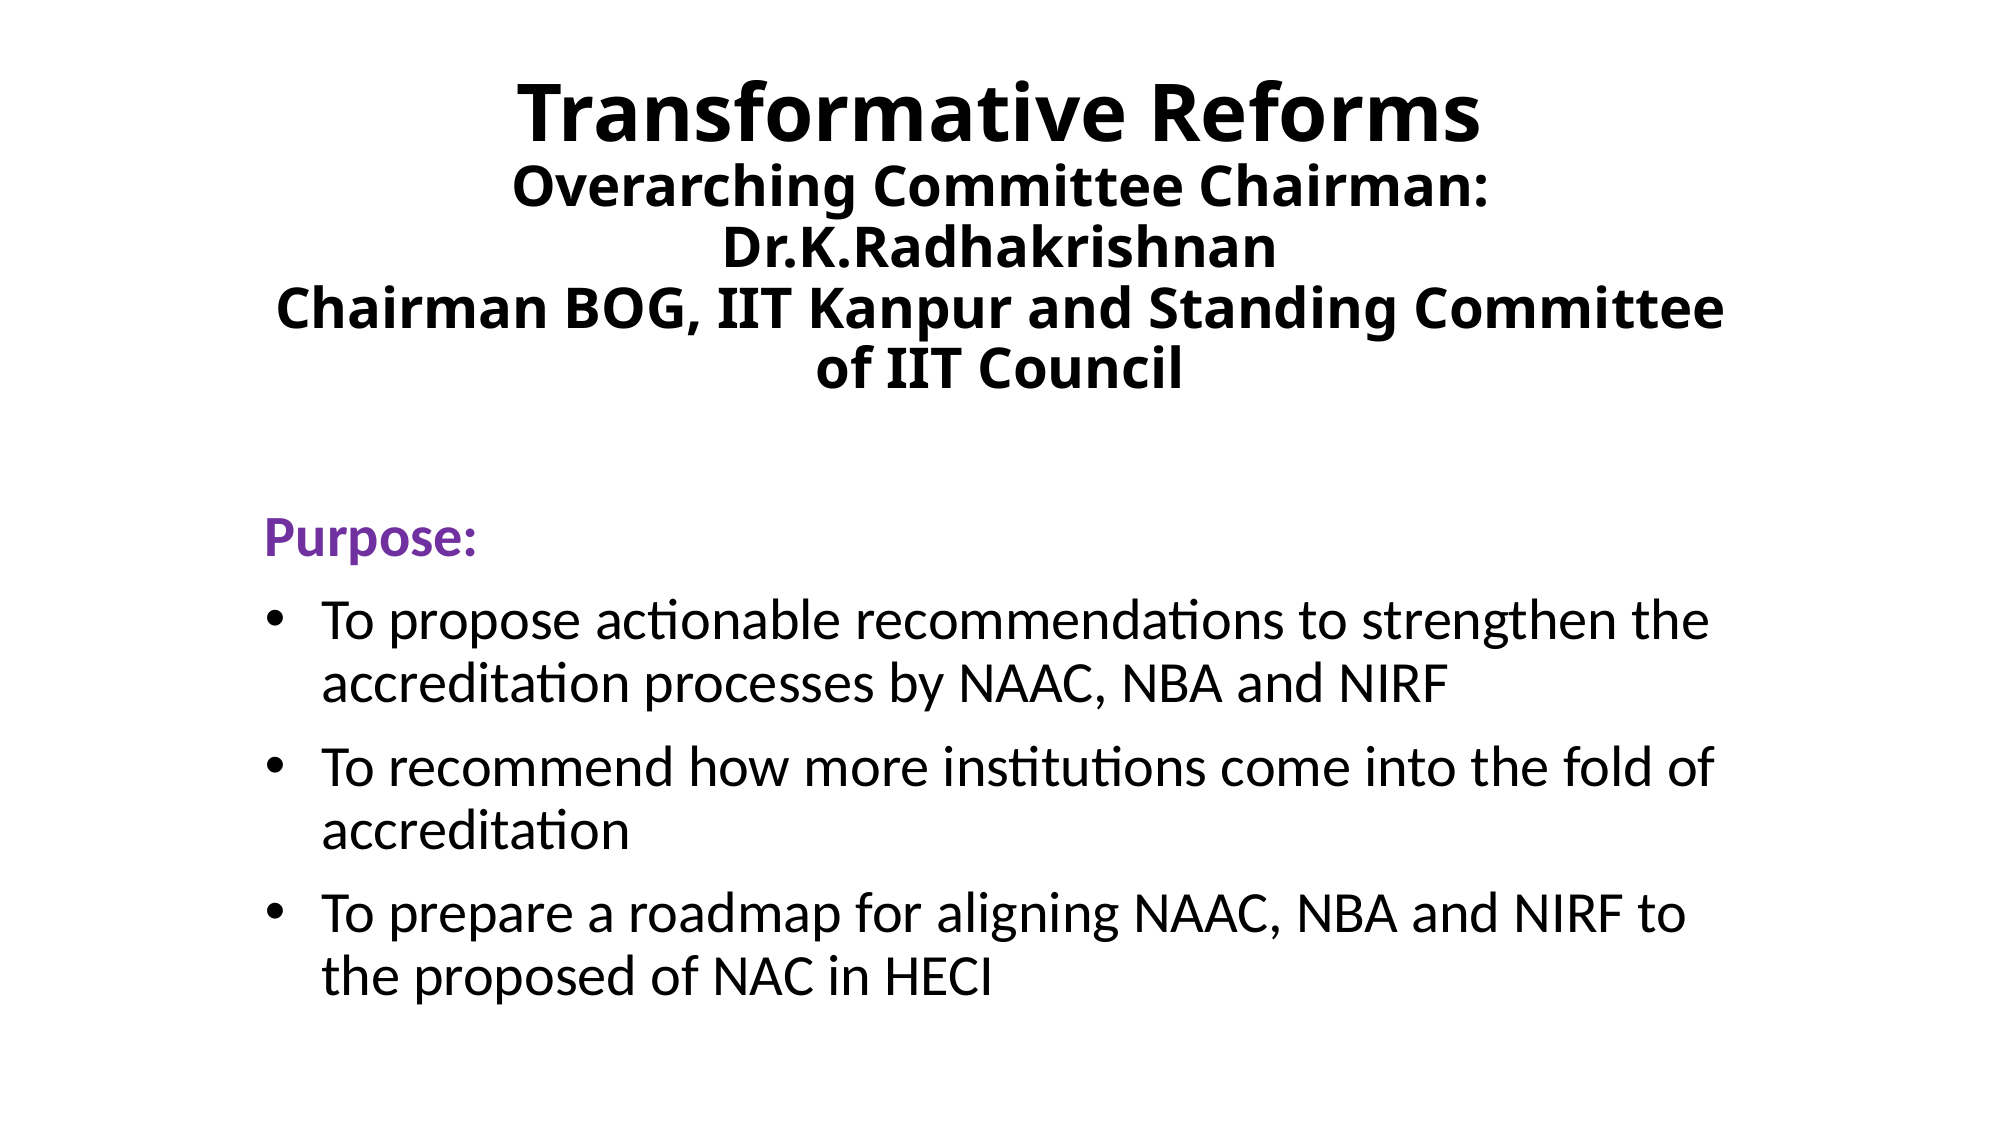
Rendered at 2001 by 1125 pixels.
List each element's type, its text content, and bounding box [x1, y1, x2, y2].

title Transformative Reforms Overarching Committee Chairman: Dr.K.Radhakrishnan Chairman BOG, IIT Kanpur and Standing Committee of IIT Council [249, 62, 1750, 476]
subtitle Purpose: To propose actionable recommendations to strengthen the accreditation processes by NAAC, NBA and NIRF To recommend how more institutions come into the fold of accreditation To prepare a roadmap for aligning NAAC, NBA and NIRF to the proposed of NAC in HECI [249, 498, 1750, 1082]
